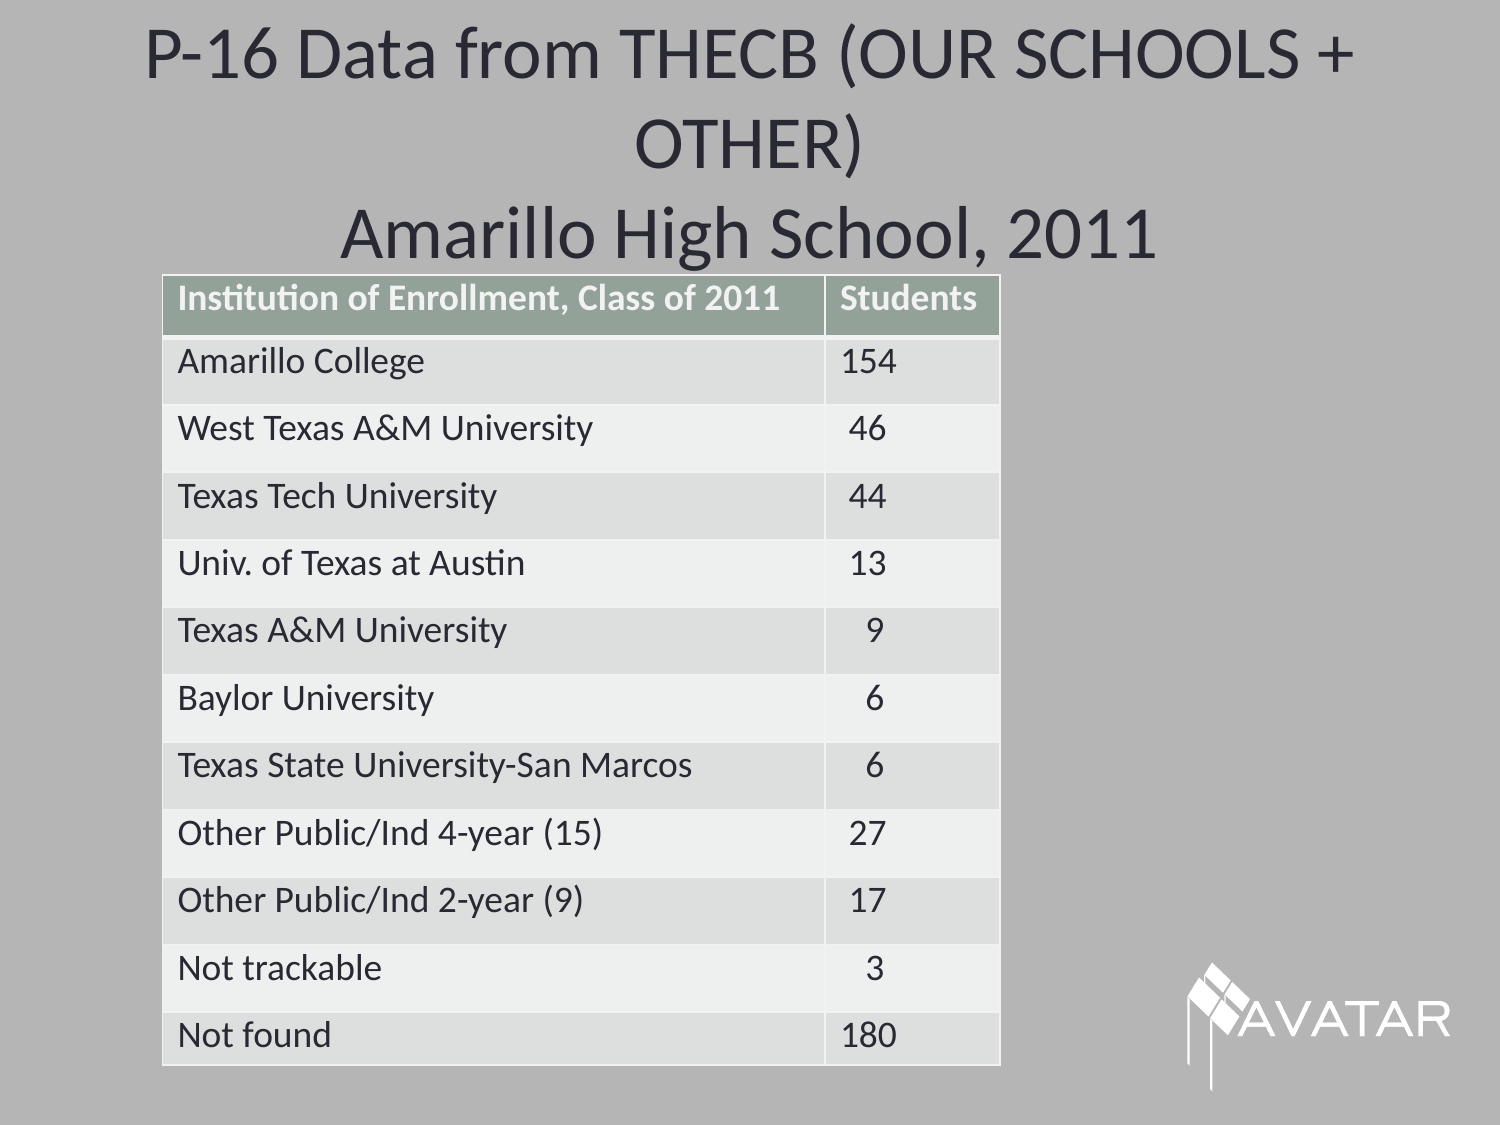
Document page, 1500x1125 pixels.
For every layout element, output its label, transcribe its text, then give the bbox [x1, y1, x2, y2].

table_cell Not trackable [163, 945, 824, 1011]
table_cell 9 [826, 608, 999, 674]
table_cell 17 [826, 878, 999, 944]
table_header Students [826, 276, 999, 335]
table_cell 154 [826, 340, 999, 404]
table_cell Other Public/Ind 2-year (9) [163, 878, 824, 944]
table_cell 44 [826, 473, 999, 539]
table_cell Baylor University [163, 676, 824, 741]
table_cell 3 [826, 945, 999, 1011]
table_cell 6 [826, 743, 999, 809]
table_cell West Texas A&M University [163, 406, 824, 471]
table_header Institution of Enrollment, Class of 2011 [163, 276, 824, 335]
title P-16 Data from THECB (OUR SCHOOLS + OTHER) Amarillo High School, 2011 [75, 45, 1425, 233]
table_cell 46 [826, 406, 999, 471]
table_cell Other Public/Ind 4-year (15) [163, 810, 824, 876]
table_cell 180 [826, 1013, 999, 1064]
table_cell Univ. of Texas at Austin [163, 541, 824, 606]
table_cell Not found [163, 1013, 824, 1064]
table_cell 27 [826, 810, 999, 876]
table_cell Amarillo College [163, 340, 824, 404]
table_cell Texas Tech University [163, 473, 824, 539]
table_cell Texas State University-San Marcos [163, 743, 824, 809]
table_cell 13 [826, 541, 999, 606]
table_cell Texas A&M University [163, 608, 824, 674]
table_cell 6 [826, 676, 999, 741]
